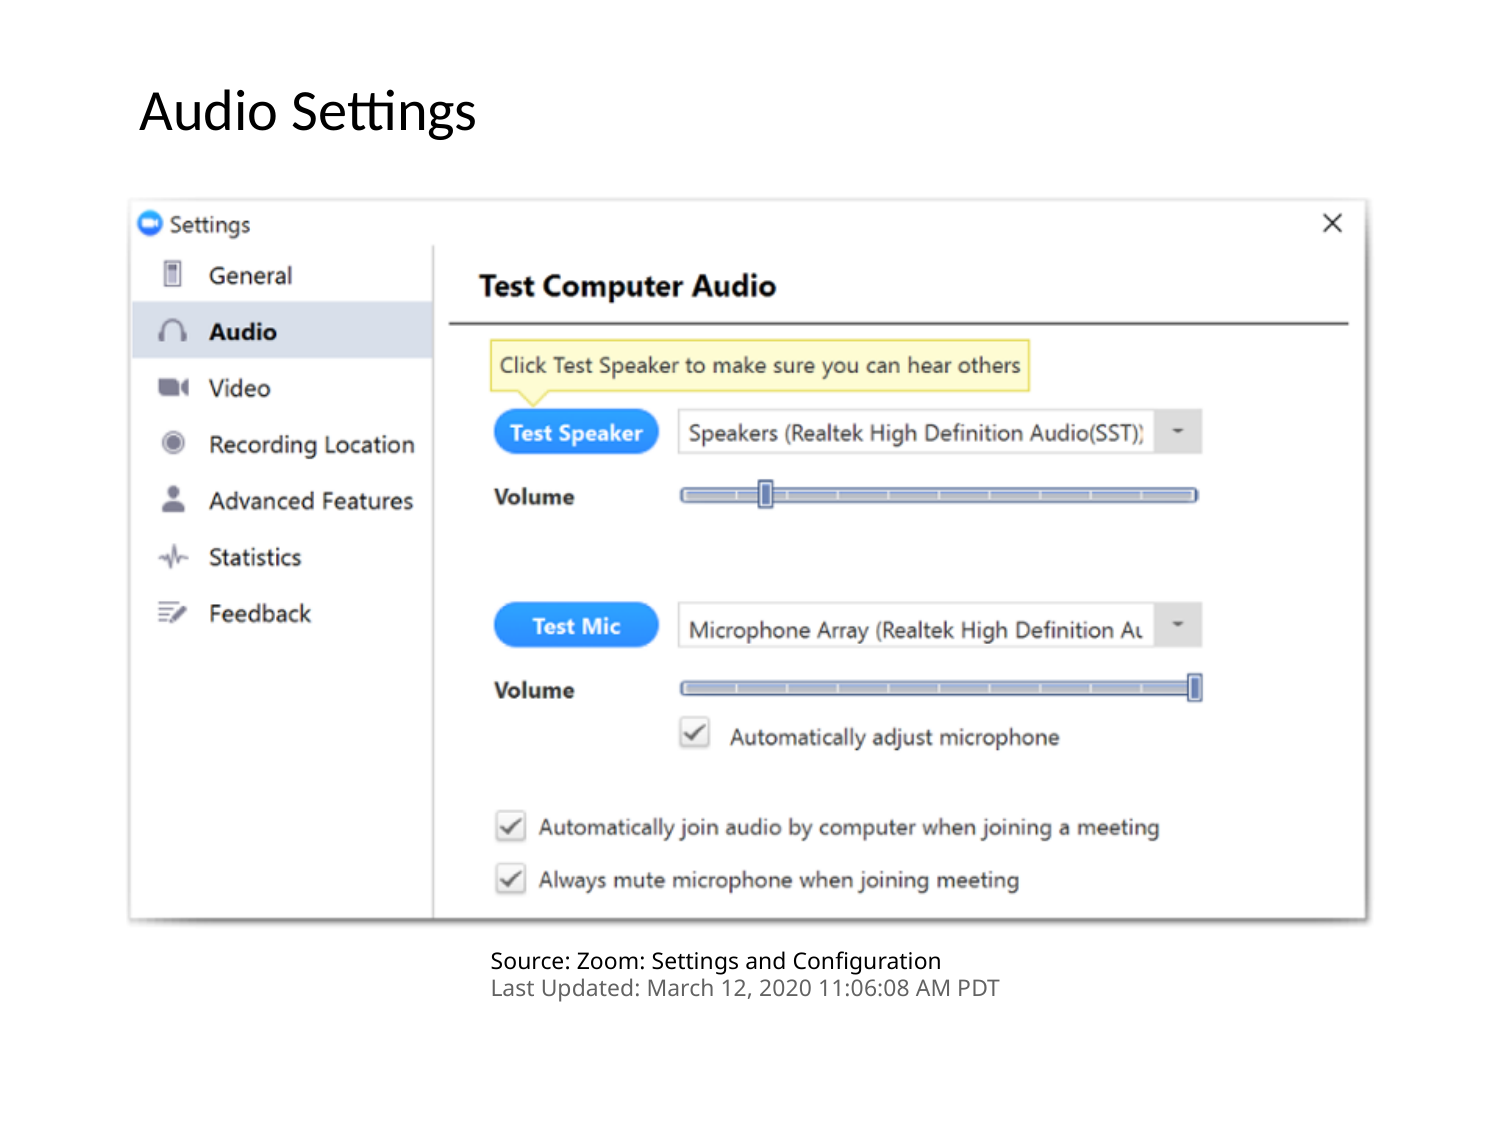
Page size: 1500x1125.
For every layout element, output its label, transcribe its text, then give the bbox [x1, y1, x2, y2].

picture [124, 196, 1376, 929]
text_box Source: Zoom: Settings and Configuration Last Updated: March 12, 2020 11:06:08 AM PDT [475, 939, 1090, 1009]
text_box Audio Settings [124, 64, 1214, 150]
